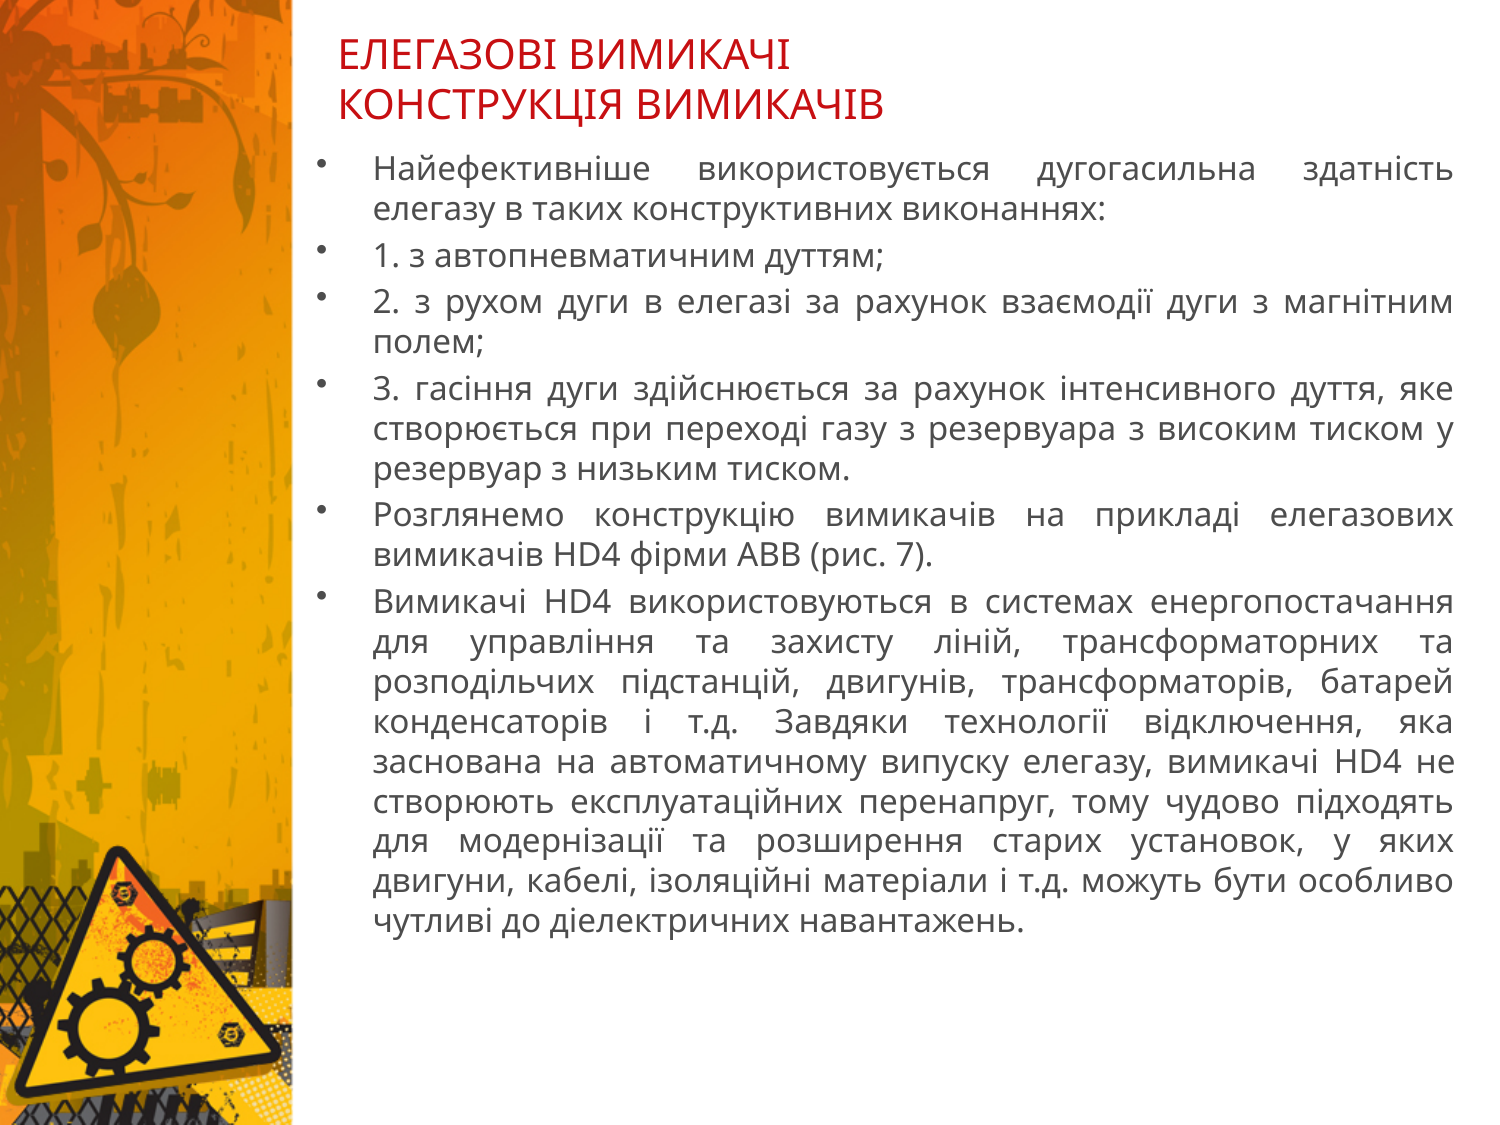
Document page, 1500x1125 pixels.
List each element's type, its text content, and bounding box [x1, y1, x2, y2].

title ЕЛЕГАЗОВІ ВИМИКАЧІ КОНСТРУКЦІЯ ВИМИКАЧІВ [322, 18, 1461, 137]
list Найефективніше використовується дугогасильна здатність елегазу в таких конструктивних виконаннях: 1. з автопневматичним дуттям; 2. з рухом дуги в елегазі за рахунок взаємодії дуги з магнітним полем; 3. гасіння дуги здійснюється за рахунок інтенсивного дуття, яке створюється при переході газу з резервуара з високим тиском у резервуар з низьким тиском. Розглянемо конструкцію вимикачів на прикладі елегазових вимикачів HD4 фірми АВВ (рис. 7). Вимикачі HD4 використовуються в системах енергопостачання для управління та захисту ліній, трансформаторних та розподільчих підстанцій, двигунів, трансформаторів, батарей конденсаторів і т.д. Завдяки технології відключення, яка заснована на автоматичному випуску елегазу, вимикачі HD4 не створюють експлуатаційних перенапруг, тому чудово підходять для модернізації та розширення старих установок, у яких двигуни, кабелі, ізоляційні матеріали і т.д. можуть бути особливо чутливі до діелектричних навантажень. [300, 139, 1471, 1000]
picture [0, 0, 1500, 1125]
